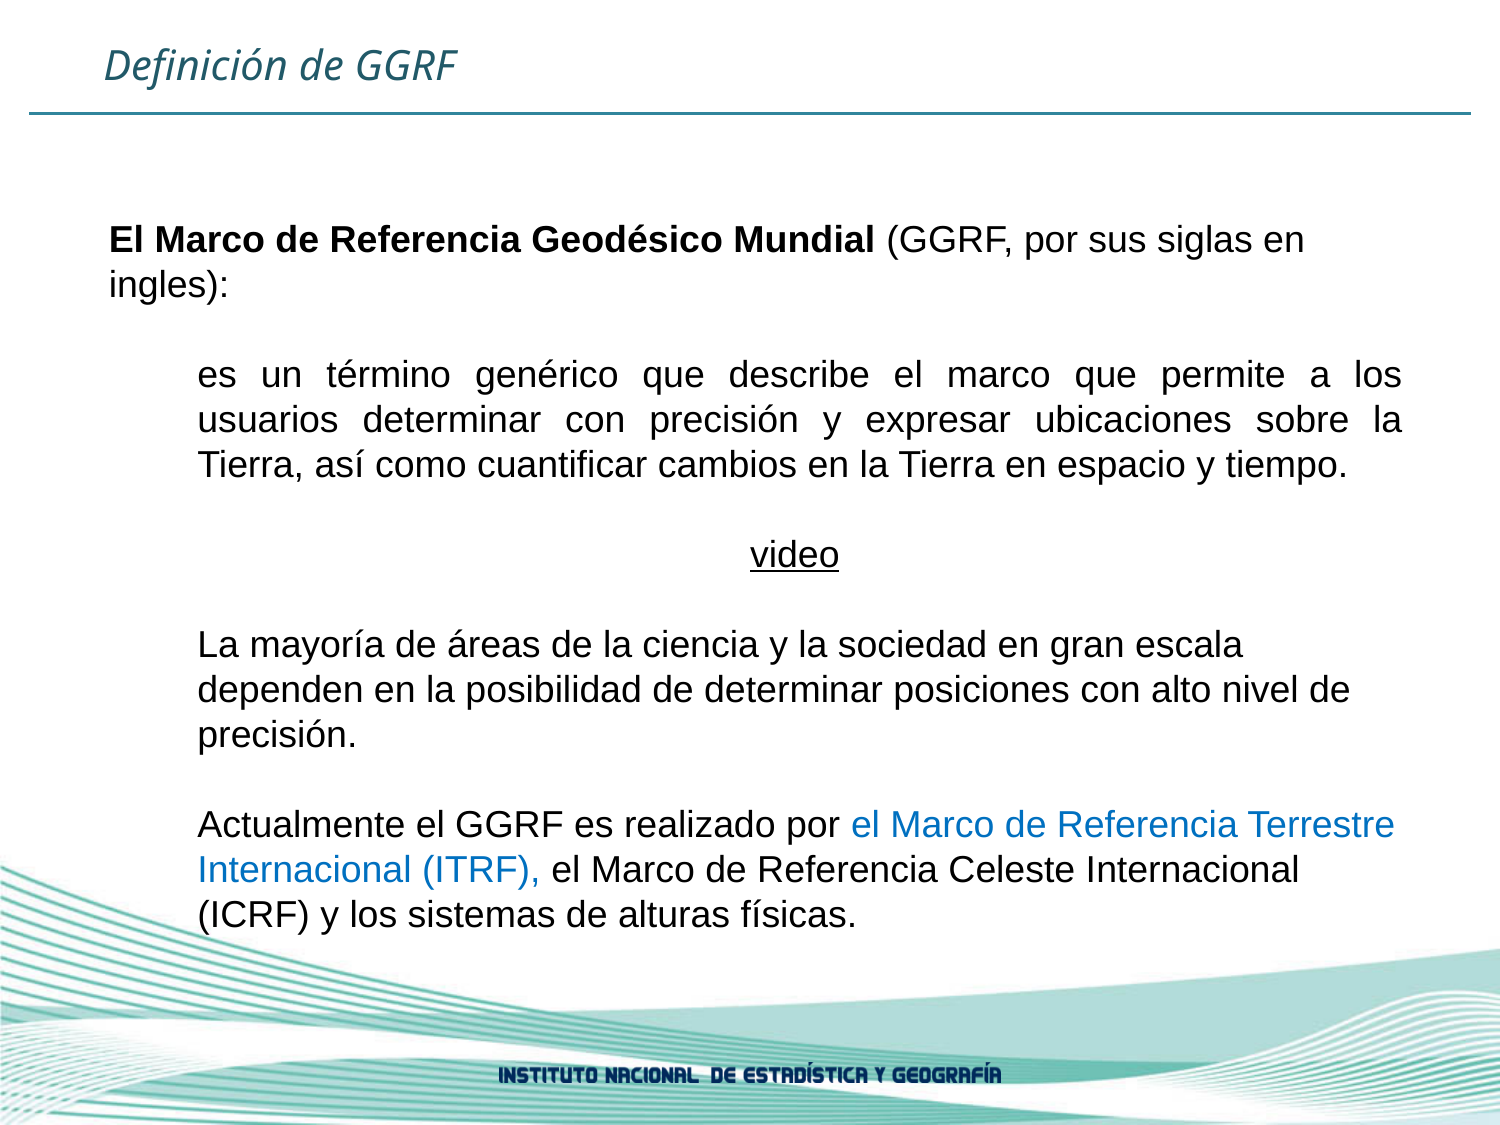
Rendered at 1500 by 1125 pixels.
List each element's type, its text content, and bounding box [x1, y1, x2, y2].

picture [0, 0, 1500, 1125]
text_box Definición de GGRF [88, 31, 1412, 96]
text_box El Marco de Referencia Geodésico Mundial (GGRF, por sus siglas en ingles): es un término genérico que describe el marco que permite a los usuarios determinar con precisión y expresar ubicaciones sobre la Tierra, así como cuantificar cambios en la Tierra en espacio y tiempo. video La mayoría de áreas de la ciencia y la sociedad en gran escala dependen en la posibilidad de determinar posiciones con alto nivel de precisión. Actualmente el GGRF es realizado por el Marco de Referencia Terrestre Internacional (ITRF), el Marco de Referencia Celeste Internacional (ICRF) y los sistemas de alturas físicas. [94, 207, 1418, 943]
